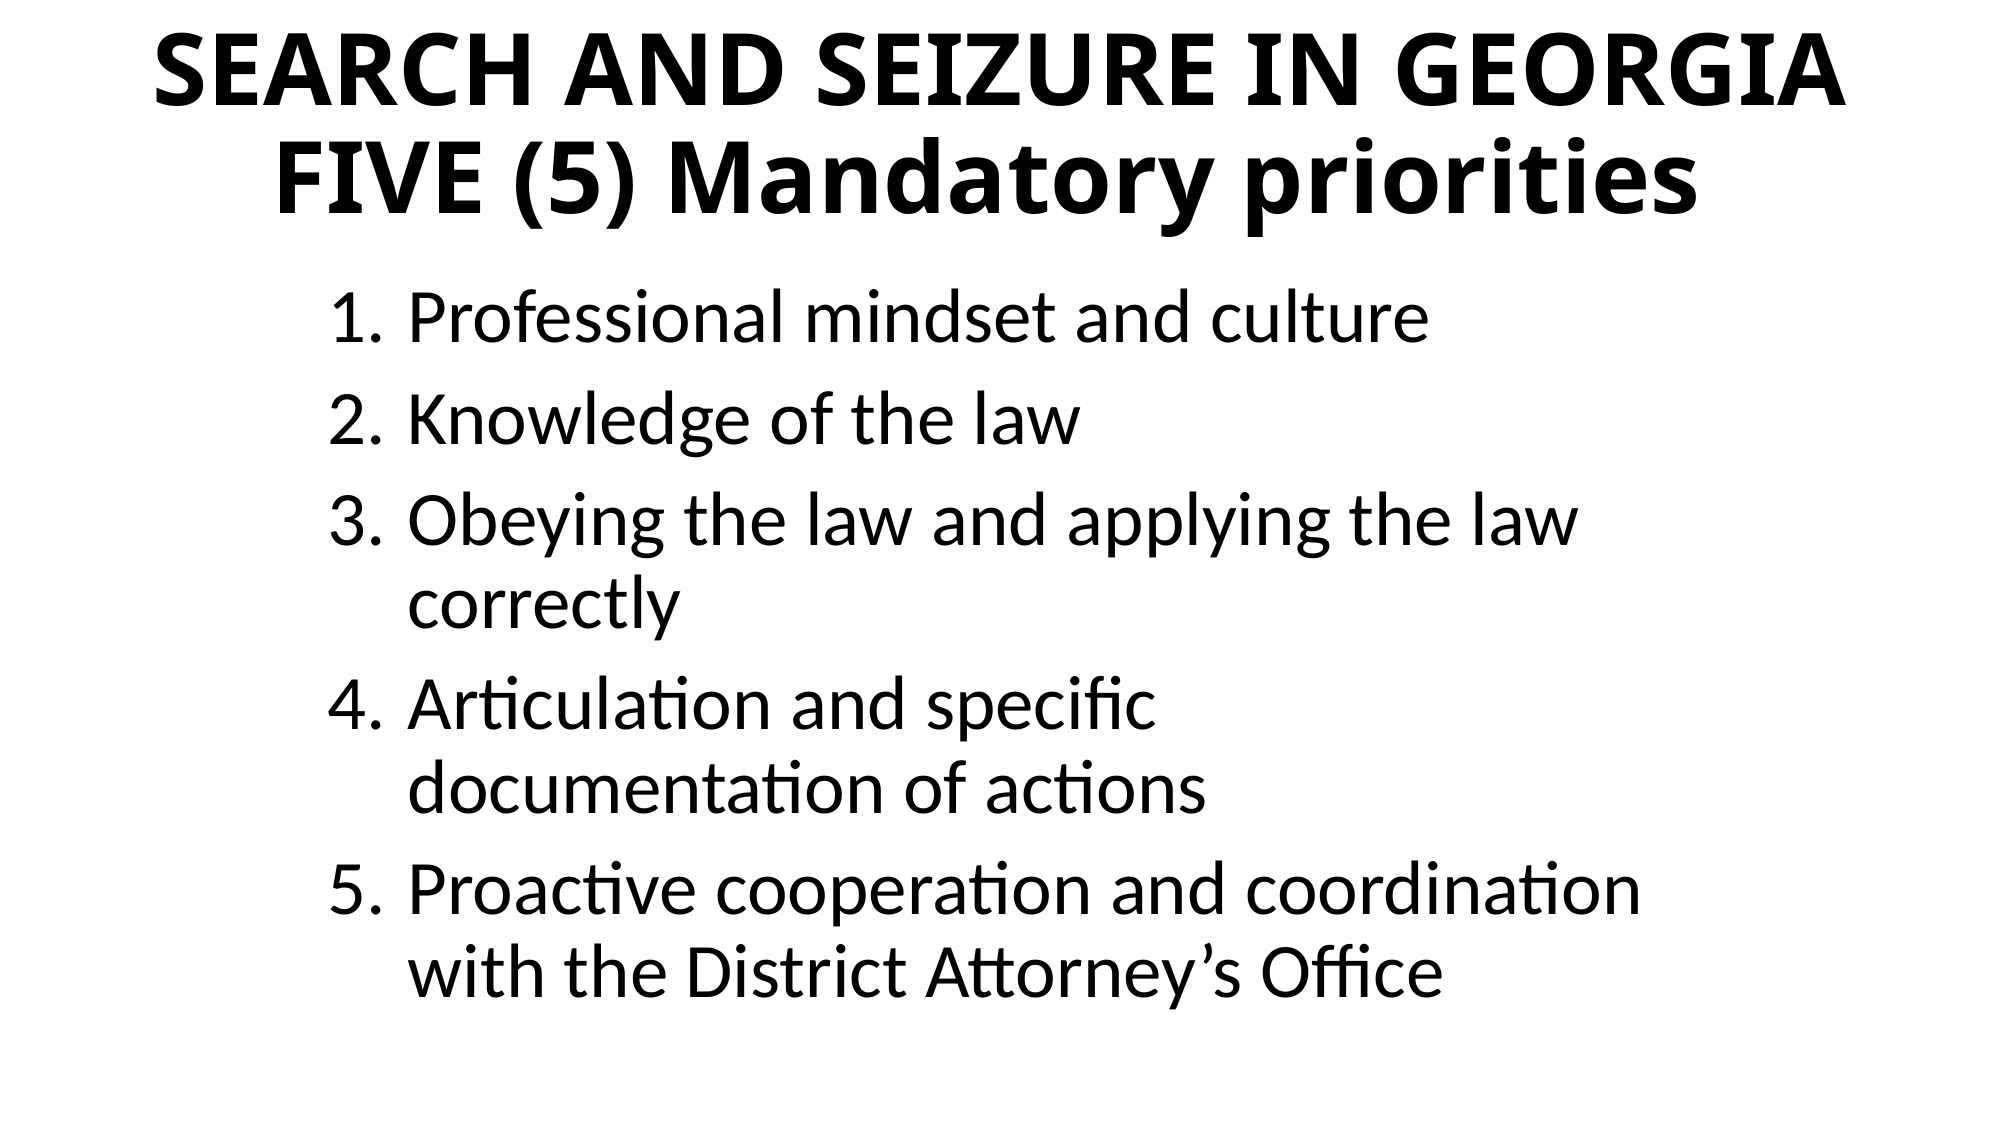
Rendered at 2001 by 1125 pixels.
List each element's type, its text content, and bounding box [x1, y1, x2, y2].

list Professional mindset and culture Knowledge of the law Obeying the law and applying the law correctly Articulation and specific documentation of actions Proactive cooperation and coordination with the District Attorney’s Office [312, 268, 1663, 1078]
title SEARCH AND SEIZURE IN GEORGIA FIVE (5) Mandatory priorities [137, 59, 1863, 195]
